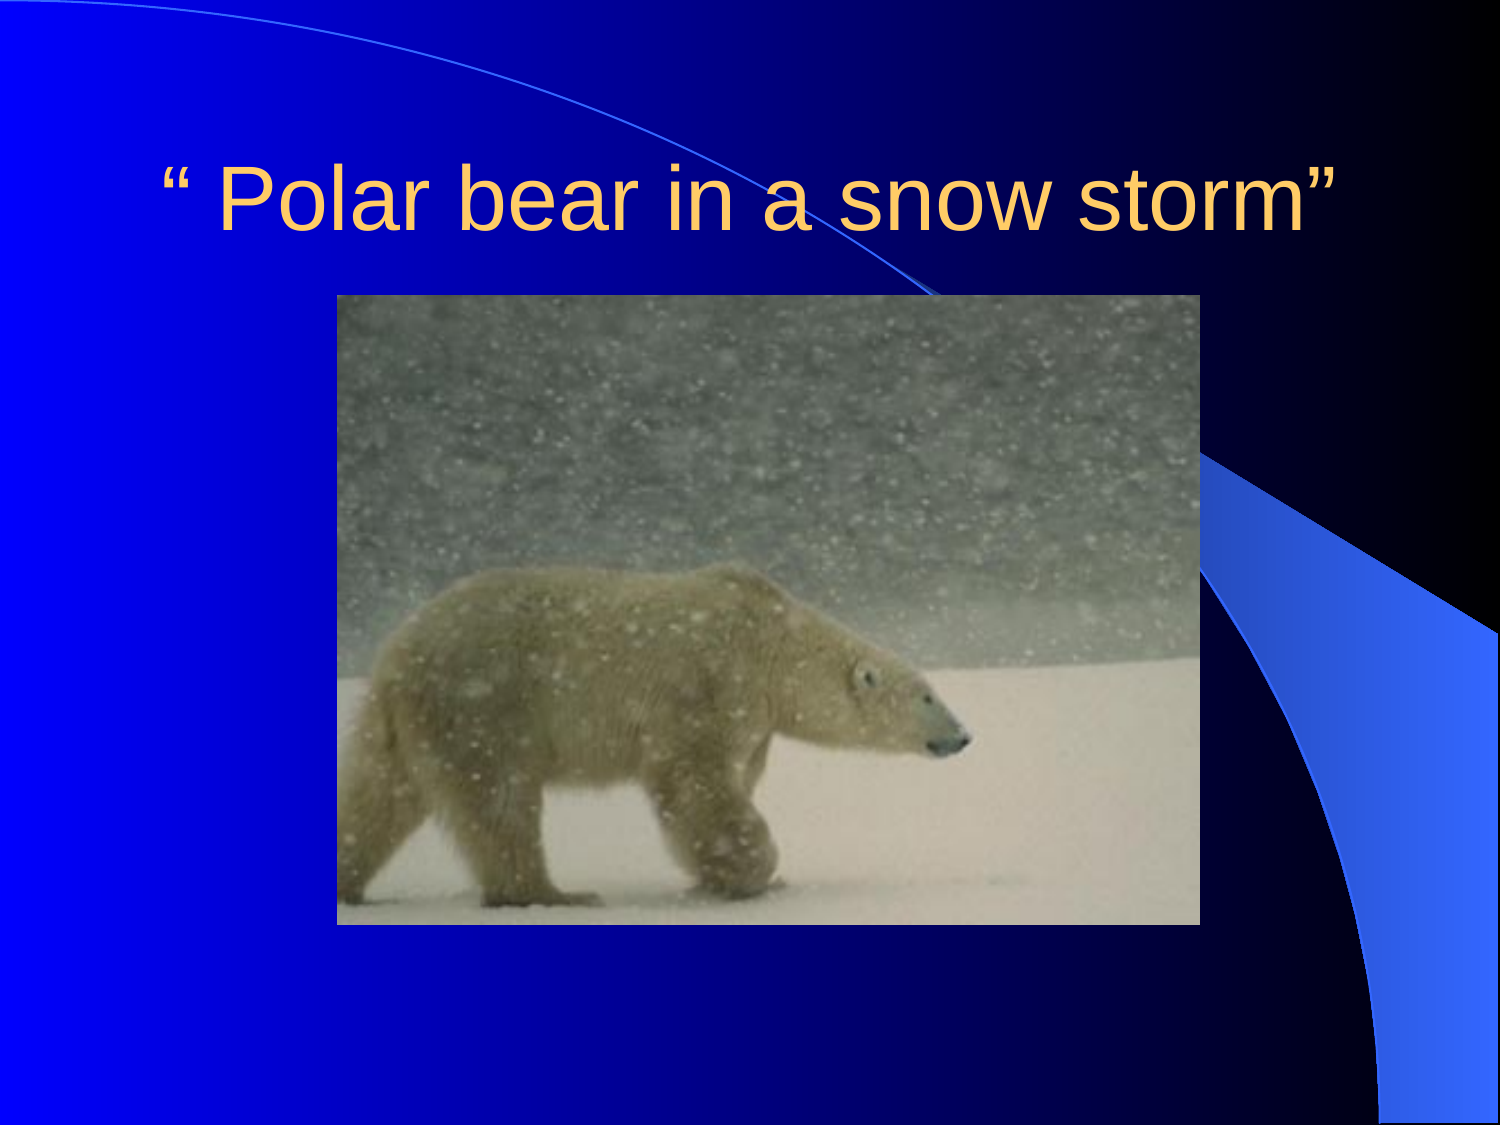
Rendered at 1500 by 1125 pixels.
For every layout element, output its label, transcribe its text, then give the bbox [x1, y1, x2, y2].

title “ Polar bear in a snow storm” [112, 99, 1388, 288]
picture [337, 295, 1201, 926]
